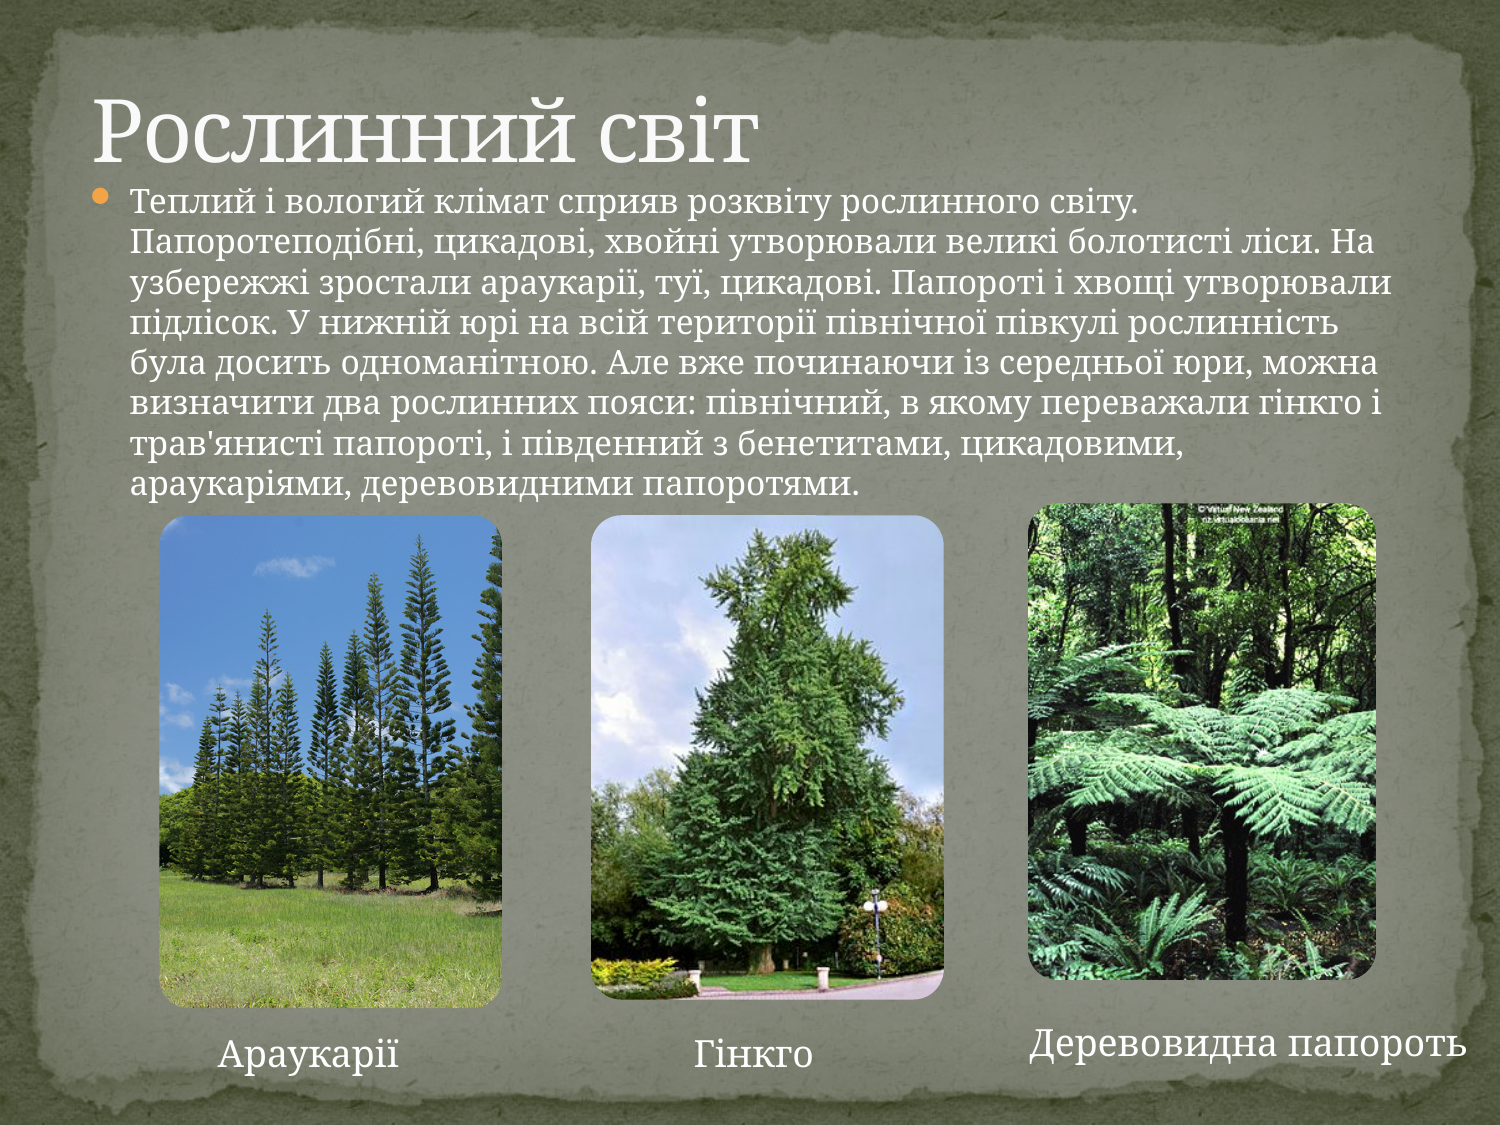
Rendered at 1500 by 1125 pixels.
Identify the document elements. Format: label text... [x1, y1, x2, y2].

picture [159, 515, 502, 1009]
text_box Гінкго [678, 1023, 829, 1083]
text_box Араукарії [202, 1023, 414, 1083]
picture [1028, 503, 1376, 980]
list Теплий і вологий клімат сприяв розквіту рослинного світу. Папоротеподібні, цикадові, хвойні утворювали великі болотисті ліси. На узбережжі зростали араукарії, туї, цикадові. Папороті і хвощі утворювали підлісок. У нижній юрі на всій території північної півкулі рослинність була досить одноманітною. Але вже починаючи із середньої юри, можна визначити два рослинних пояси: північний, в якому переважали гінкго і трав'янисті папороті, і південний з бенетитами, цикадовими, араукаріями, деревовидними папоротями. [75, 172, 1425, 516]
title Рослинний світ [76, 0, 1427, 188]
text_box Деревовидна папороть [1014, 1011, 1484, 1072]
picture [591, 515, 944, 1000]
